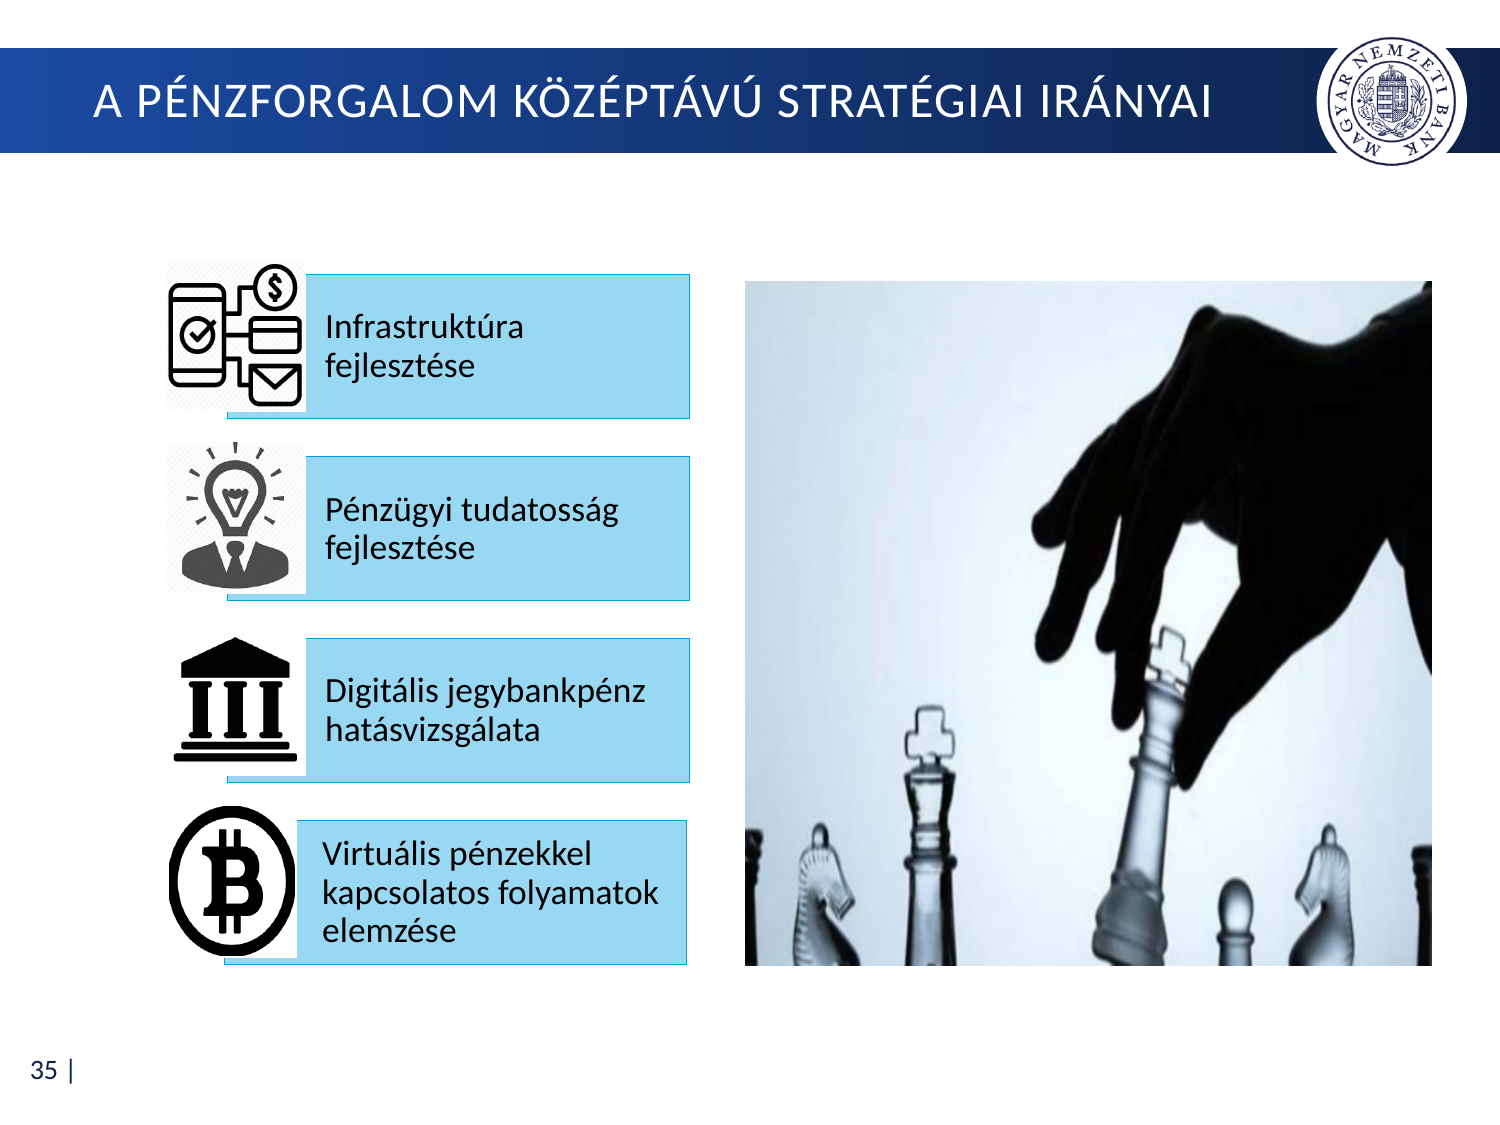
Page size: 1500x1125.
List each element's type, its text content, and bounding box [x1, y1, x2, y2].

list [78, 195, 800, 1024]
title A pénzforgalom középtávú stratégiai irányai [78, 50, 1327, 152]
picture [1327, 36, 1457, 166]
picture [745, 281, 1432, 966]
